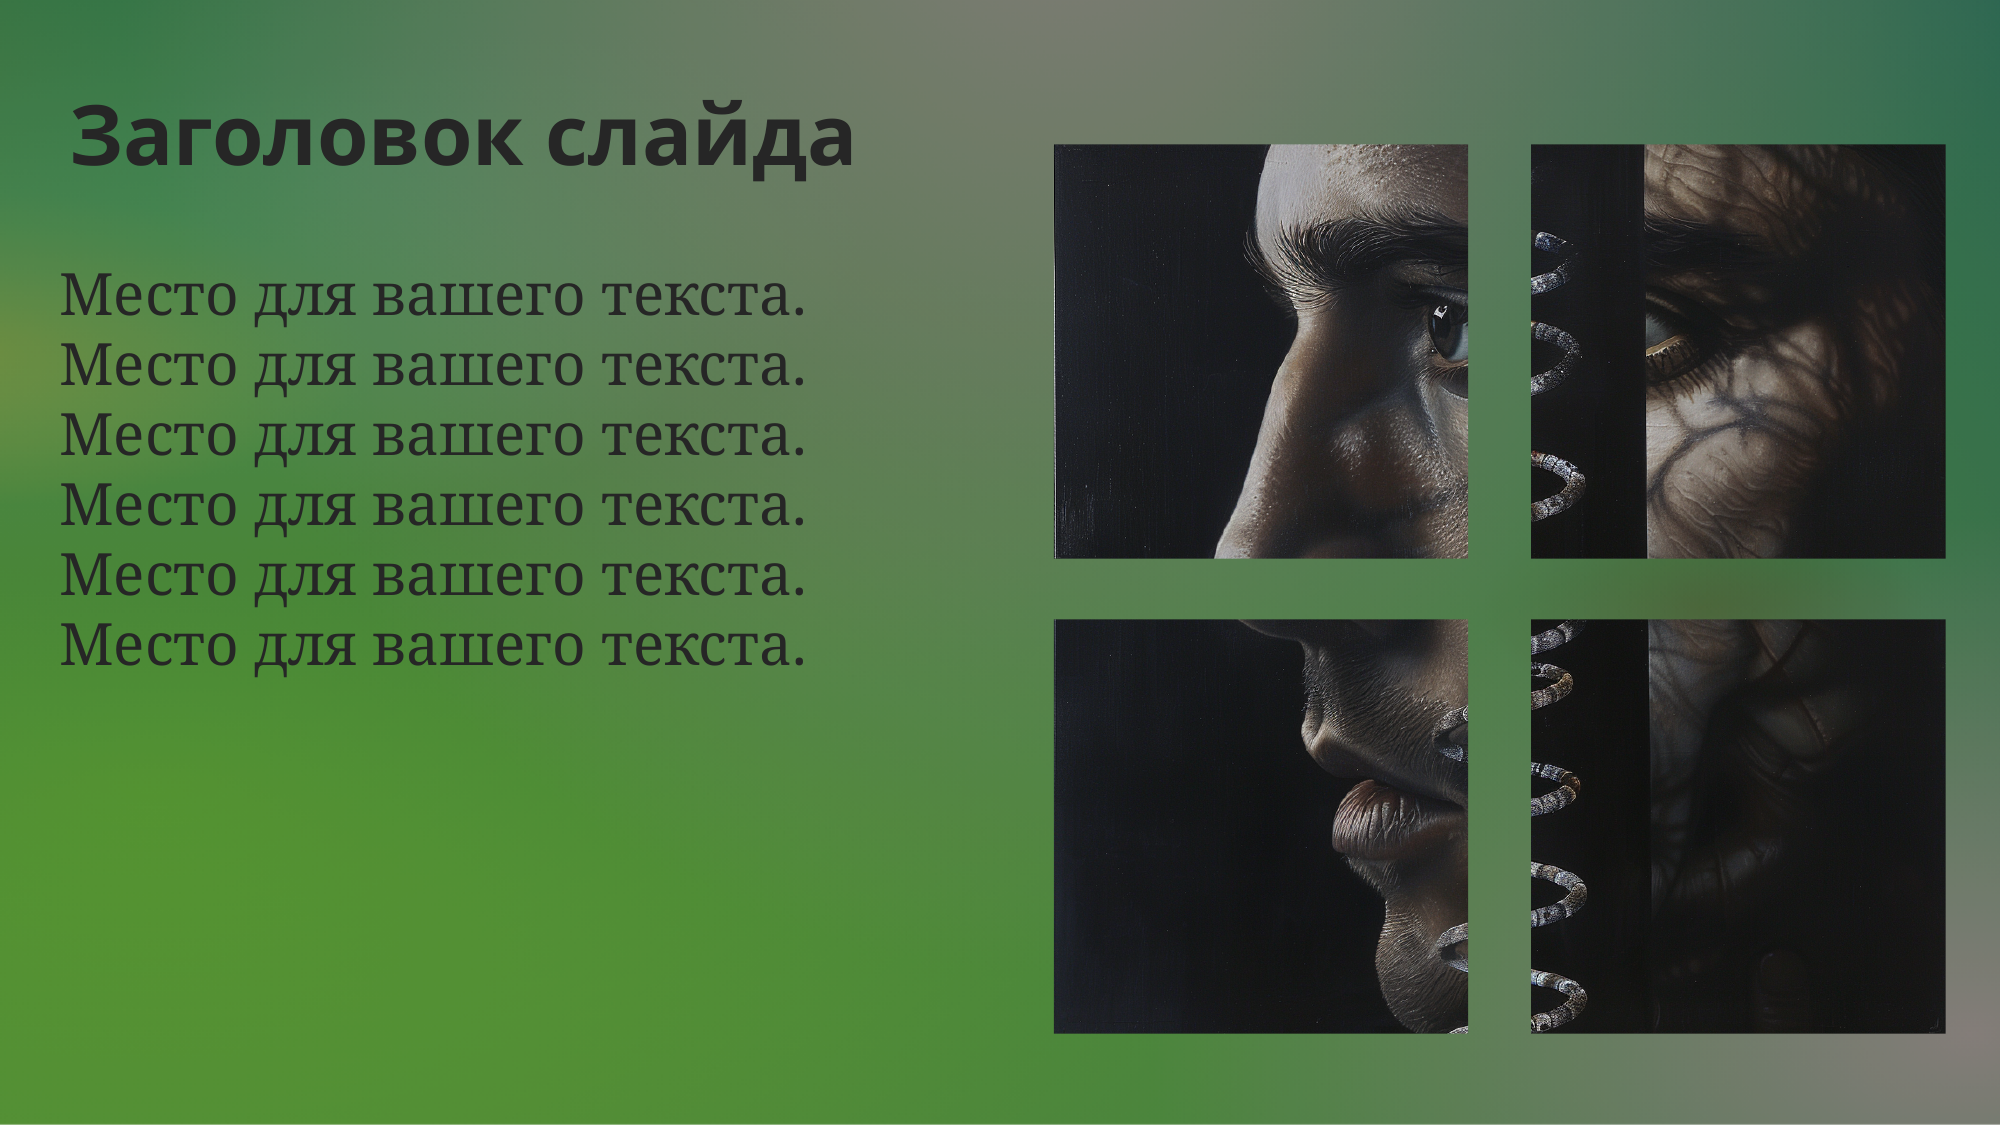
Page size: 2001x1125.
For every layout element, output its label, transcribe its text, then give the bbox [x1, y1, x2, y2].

text_box Заголовок слайда [54, 85, 959, 250]
text_box Место для вашего текста. Место для вашего текста. Место для вашего текста. Место для вашего текста. Место для вашего текста. Место для вашего текста. [44, 250, 959, 755]
picture [1053, 144, 1946, 1034]
